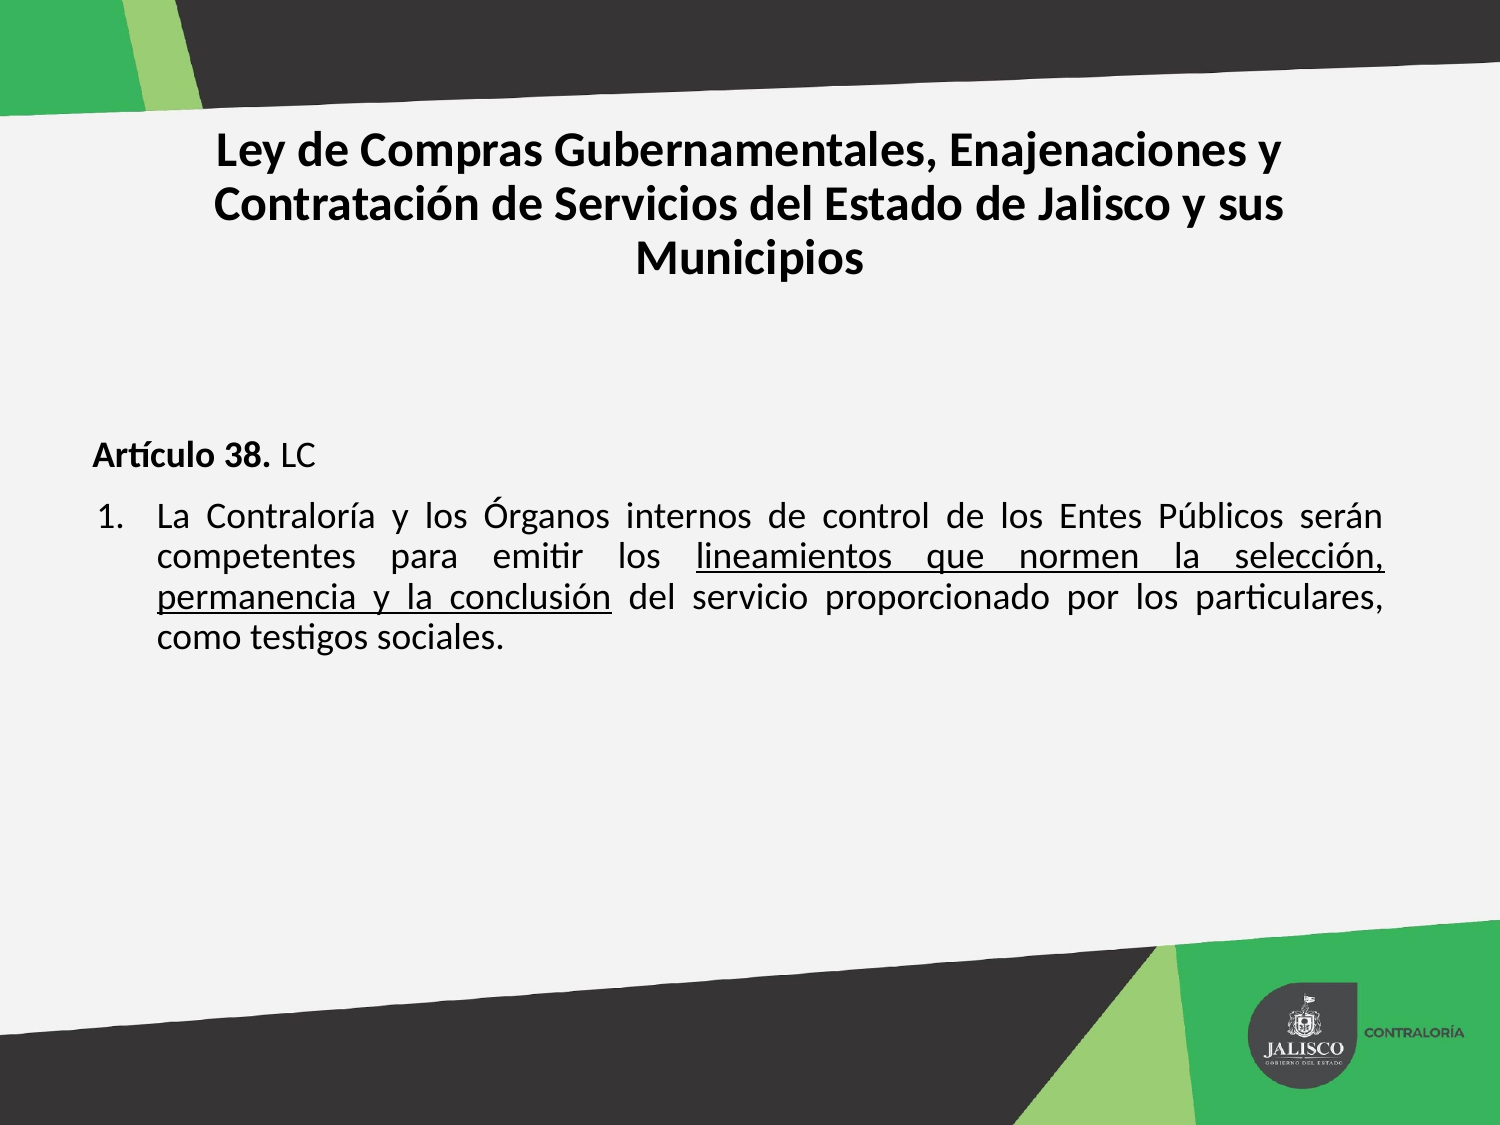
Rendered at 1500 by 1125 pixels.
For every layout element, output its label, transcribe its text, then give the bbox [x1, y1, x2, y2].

text_box Ley de Compras Gubernamentales, Enajenaciones y Contratación de Servicios del Estado de Jalisco y sus Municipios [179, 95, 1321, 313]
text_box Artículo 38. LC La Contraloría y los Órganos internos de control de los Entes Públicos serán competentes para emitir los lineamientos que normen la selección, permanencia y la conclusión del servicio proporcionado por los particulares, como testigos sociales. [77, 375, 1400, 591]
picture [0, 0, 1500, 1125]
